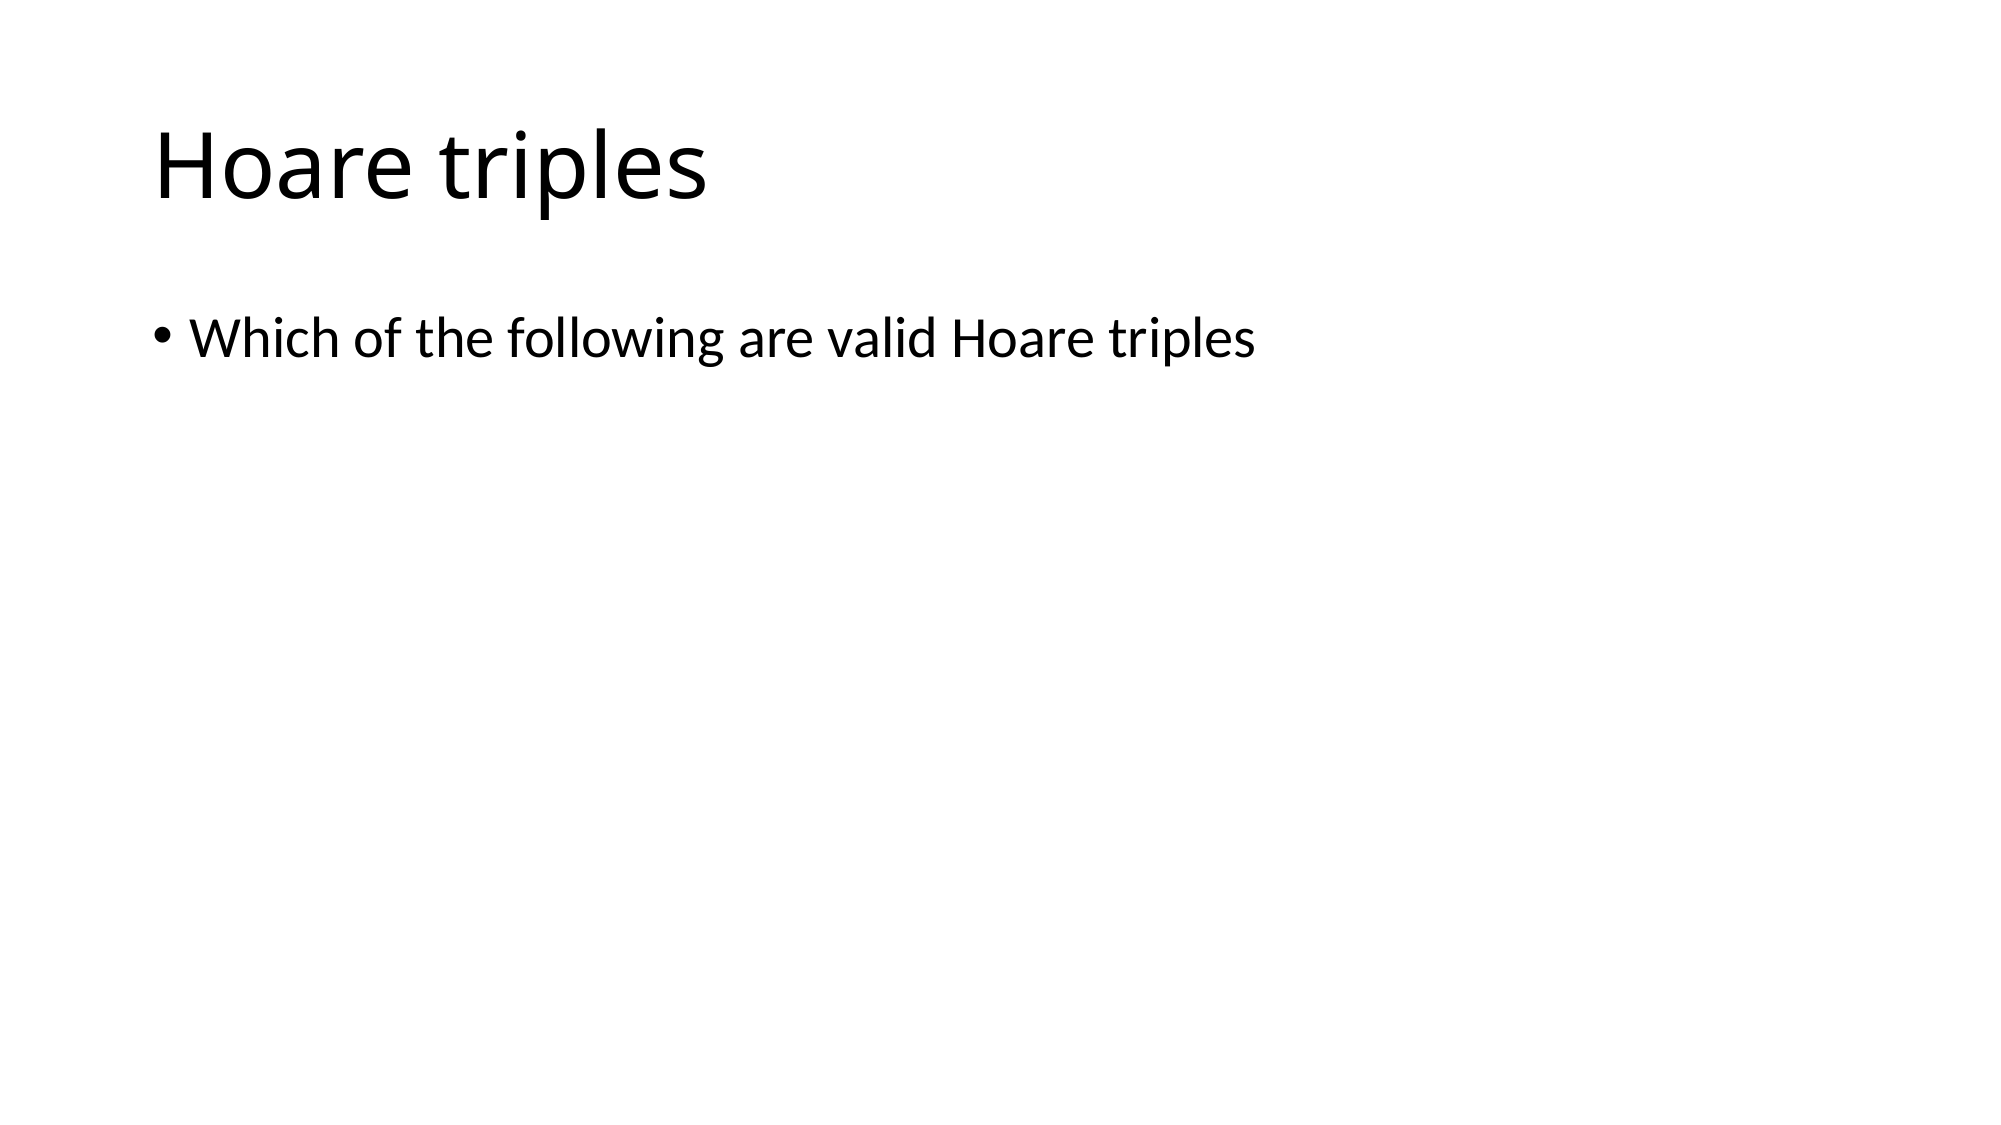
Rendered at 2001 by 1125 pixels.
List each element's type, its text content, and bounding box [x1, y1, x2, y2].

title Hoare triples [137, 59, 1863, 278]
